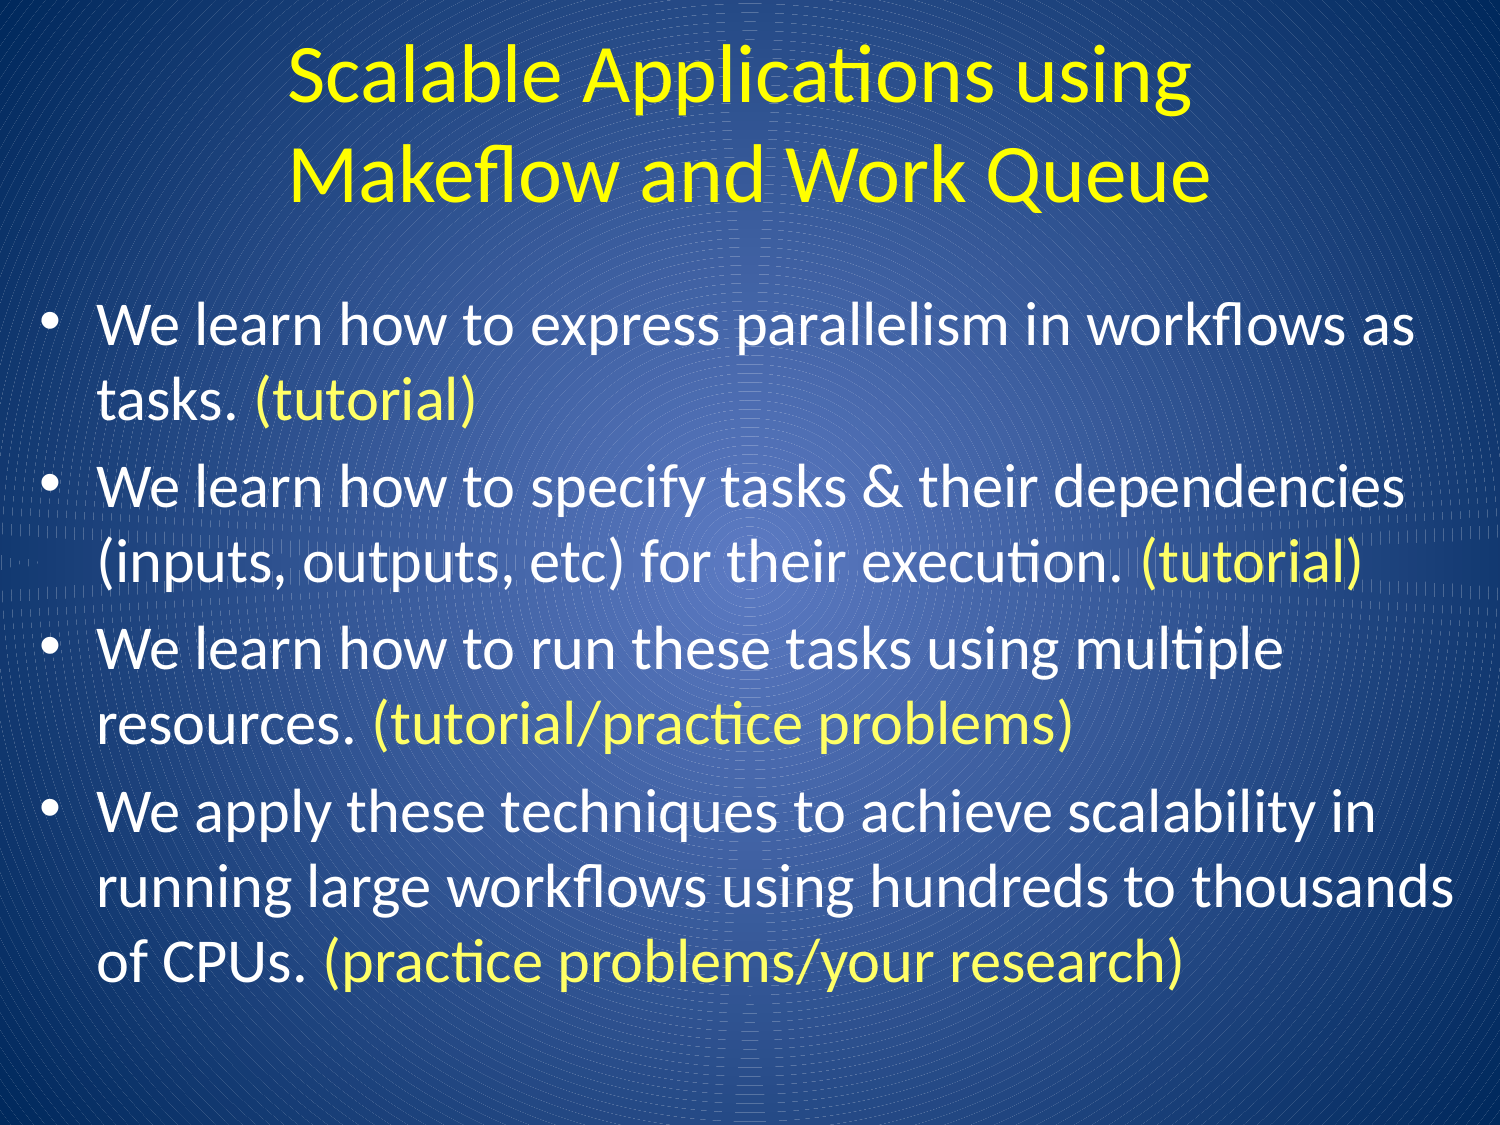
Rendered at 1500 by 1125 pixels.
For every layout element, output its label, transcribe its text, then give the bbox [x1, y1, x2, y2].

list We learn how to express parallelism in workflows as tasks. (tutorial) We learn how to specify tasks & their dependencies (inputs, outputs, etc) for their execution. (tutorial) We learn how to run these tasks using multiple resources. (tutorial/practice problems) We apply these techniques to achieve scalability in running large workflows using hundreds to thousands of CPUs. (practice problems/your research) [24, 274, 1500, 1018]
title Scalable Applications using Makeflow and Work Queue [74, 24, 1426, 213]
